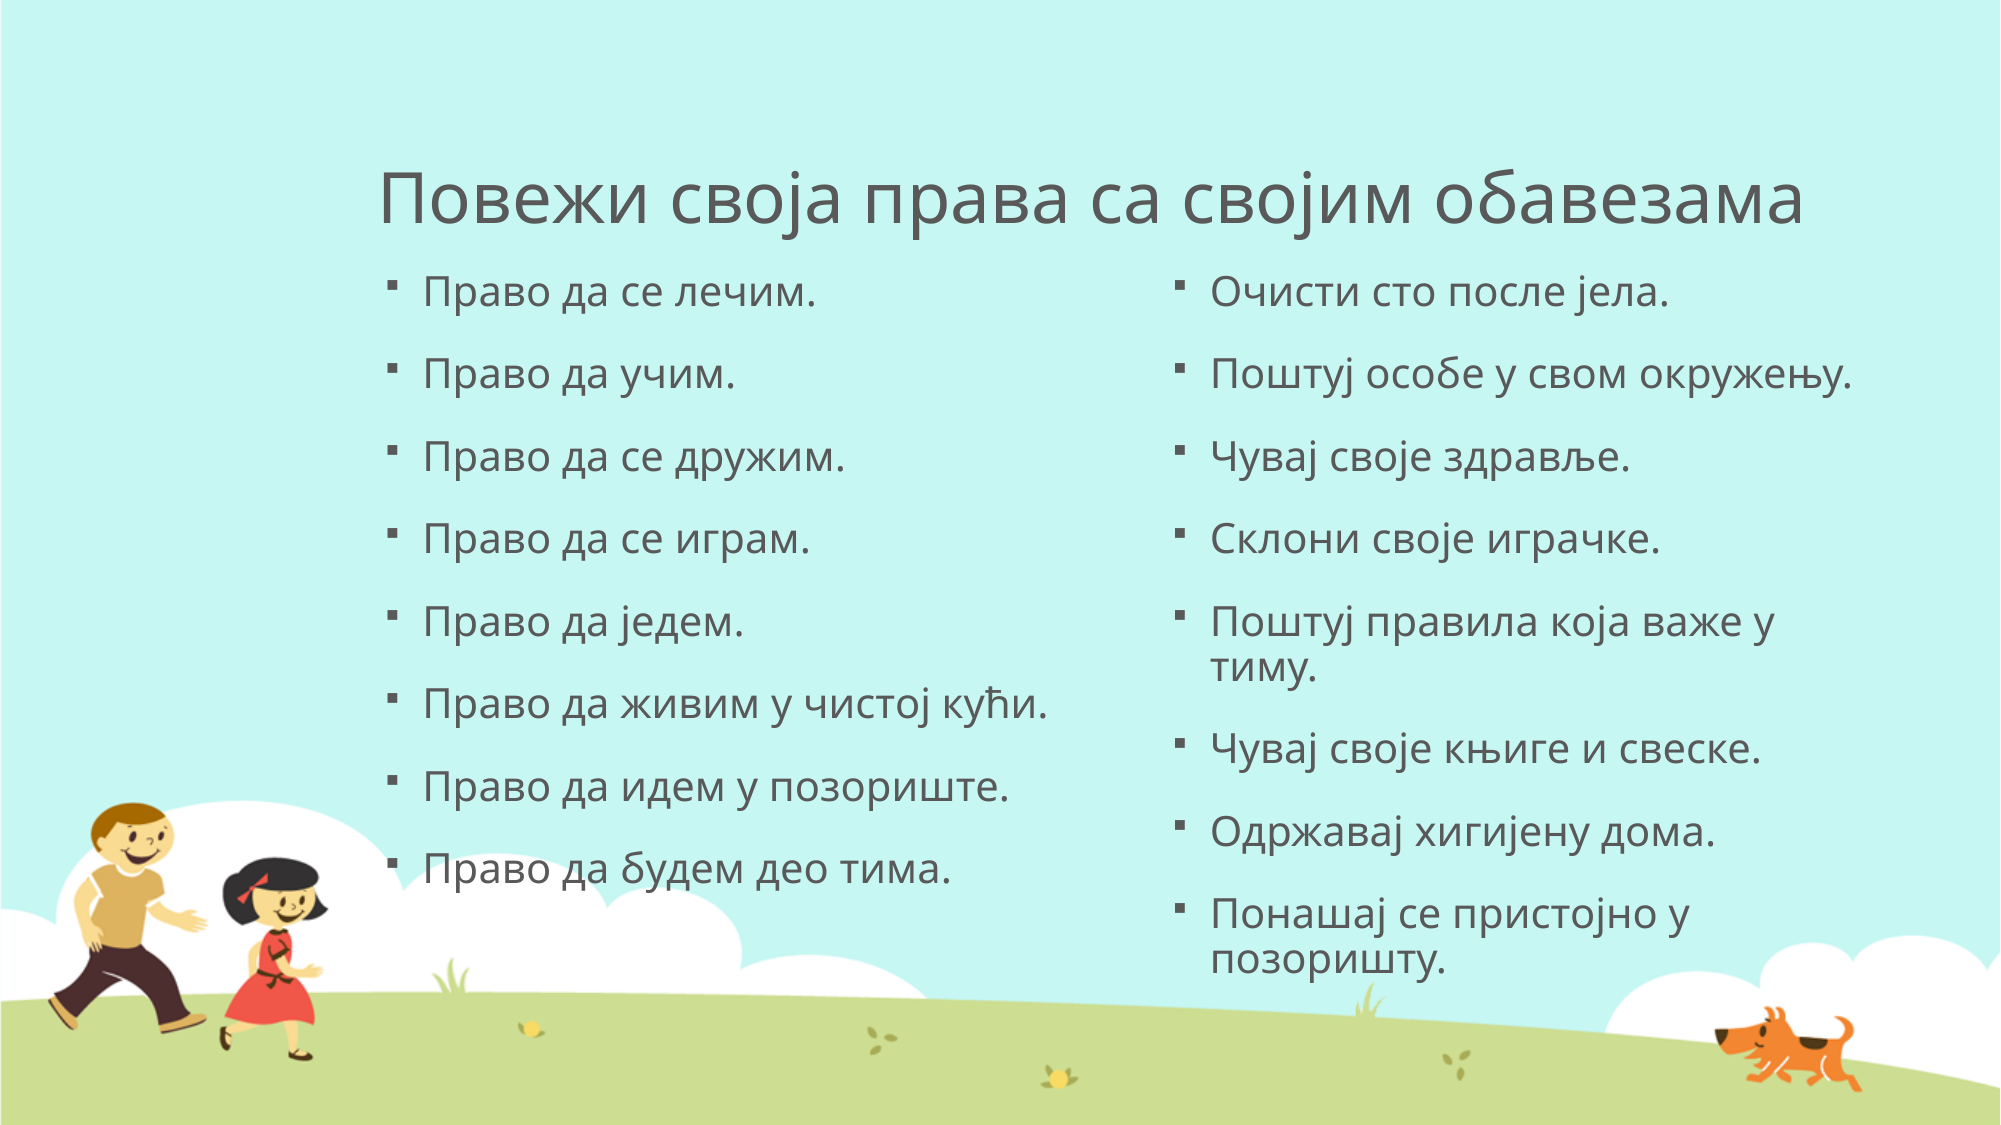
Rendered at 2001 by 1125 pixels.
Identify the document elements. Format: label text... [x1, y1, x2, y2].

picture [0, 0, 2001, 1125]
title Повежи своја права са својим обавезама [362, 50, 1900, 247]
list Право да се лечим. Право да учим. Право да се дружим. Право да се играм. Право да једем. Право да живим у чистој кући. Право да идем у позориште. Право да будем део тима. [362, 262, 1113, 938]
list Очисти сто после јела. Поштуј особе у свом окружењу. Чувај своје здравље. Склони своје играчке. Поштуј правила која важе у тиму. Чувај своје књиге и свеске. Одржавај хигијену дома. Понашај се пристојно у позоришту. [1149, 262, 1900, 938]
